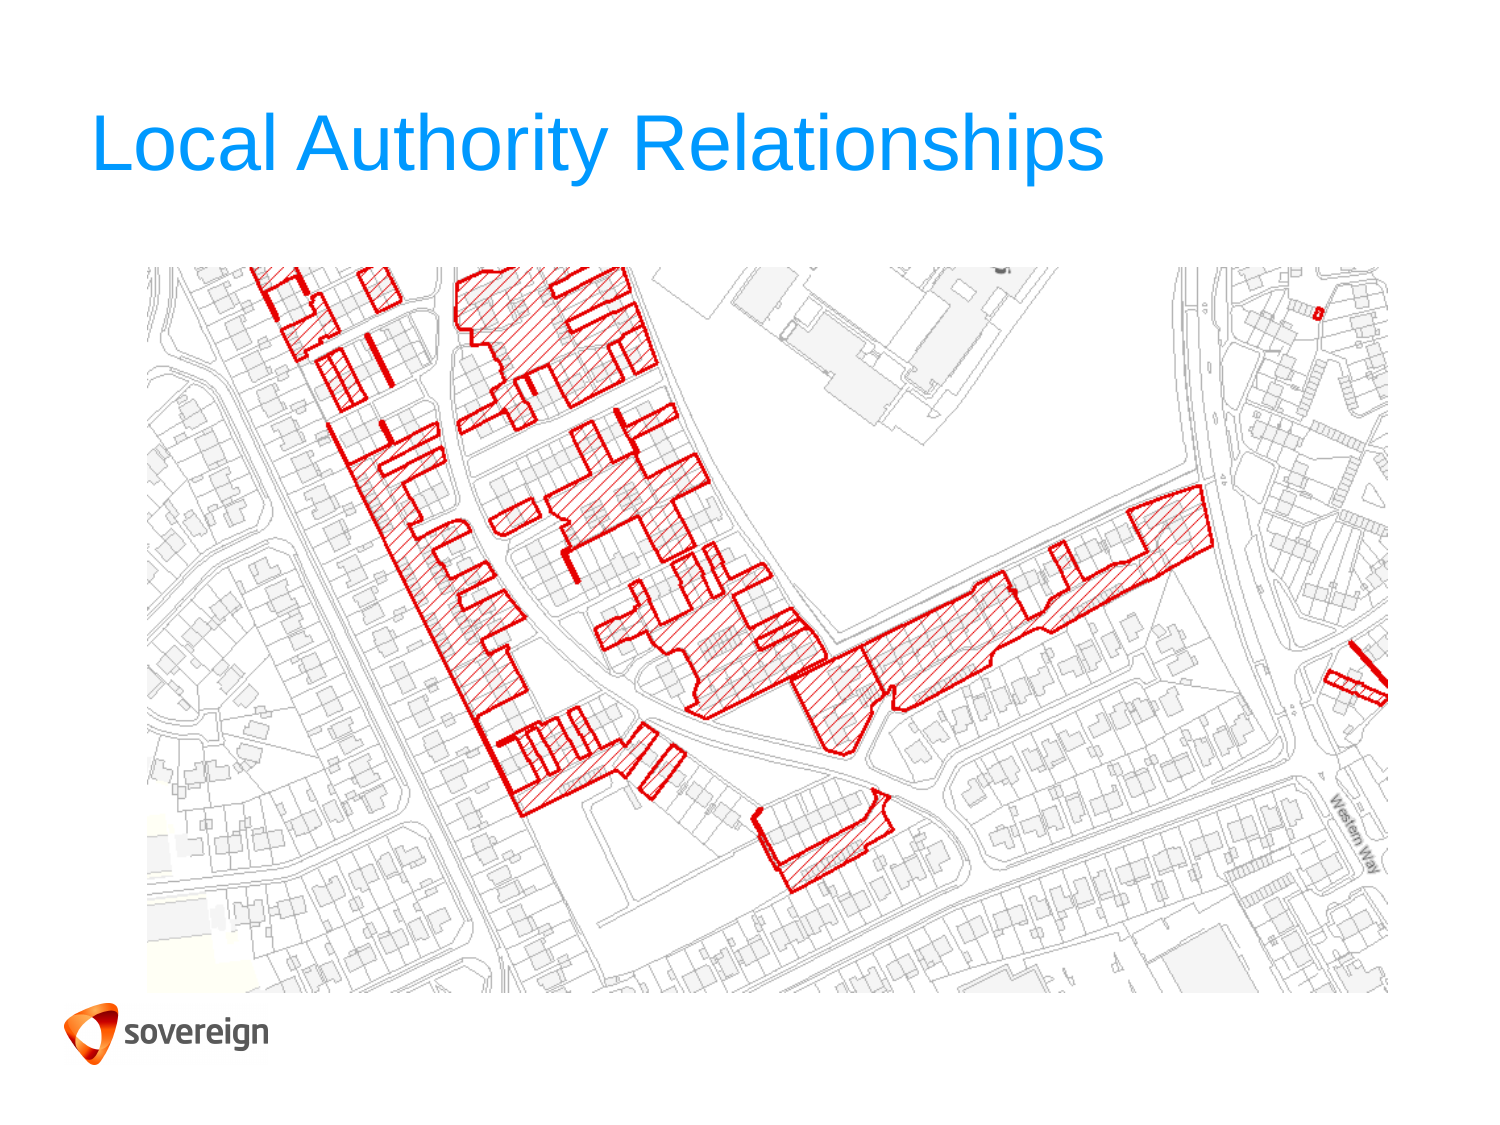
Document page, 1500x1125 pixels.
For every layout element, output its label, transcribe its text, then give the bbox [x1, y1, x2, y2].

title Local Authority Relationships [75, 45, 1425, 233]
picture [147, 266, 1389, 993]
picture [64, 1003, 268, 1065]
